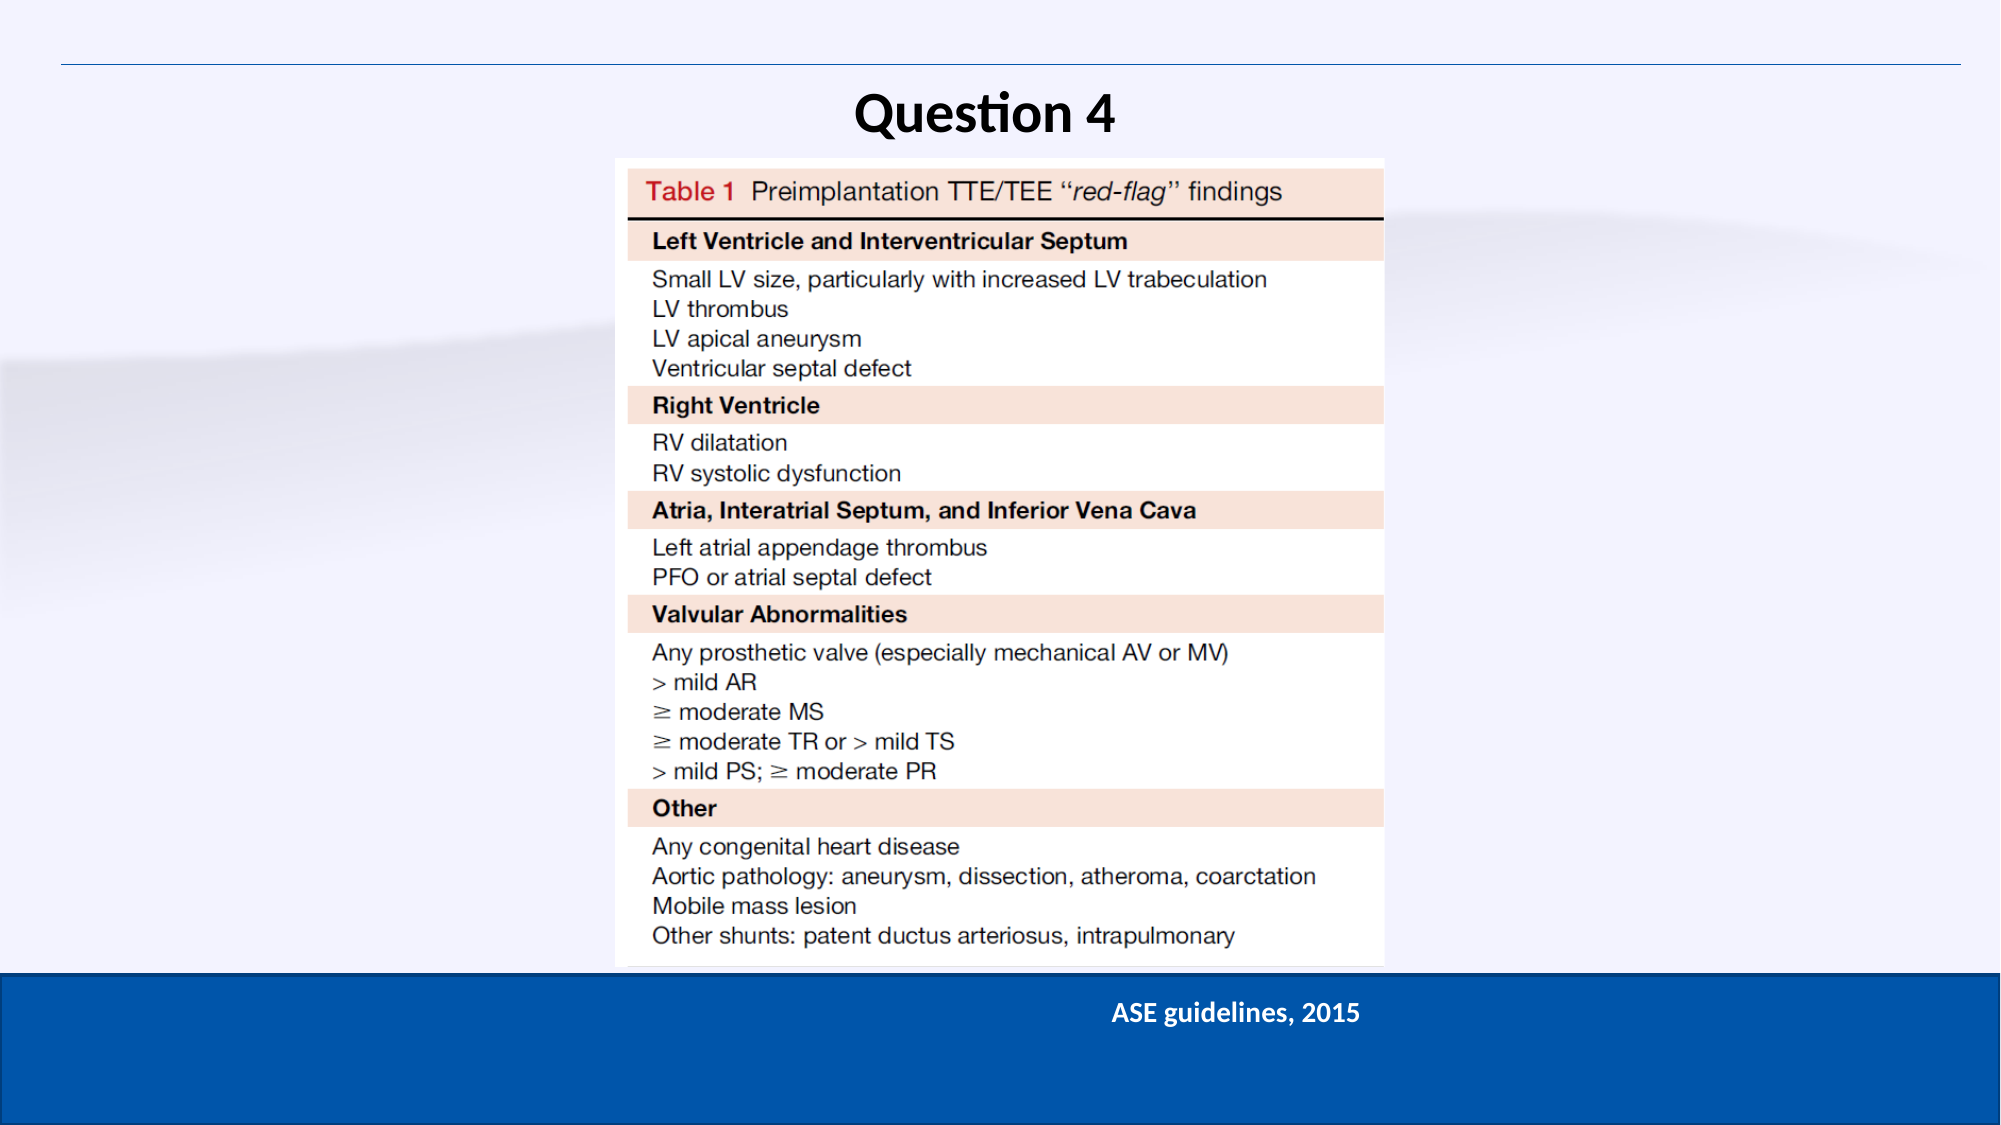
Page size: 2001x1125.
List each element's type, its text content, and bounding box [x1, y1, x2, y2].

text_box ASE guidelines, 2015 [1096, 986, 1376, 1036]
text_box Question 4 [839, 66, 1132, 152]
picture [614, 158, 1385, 967]
